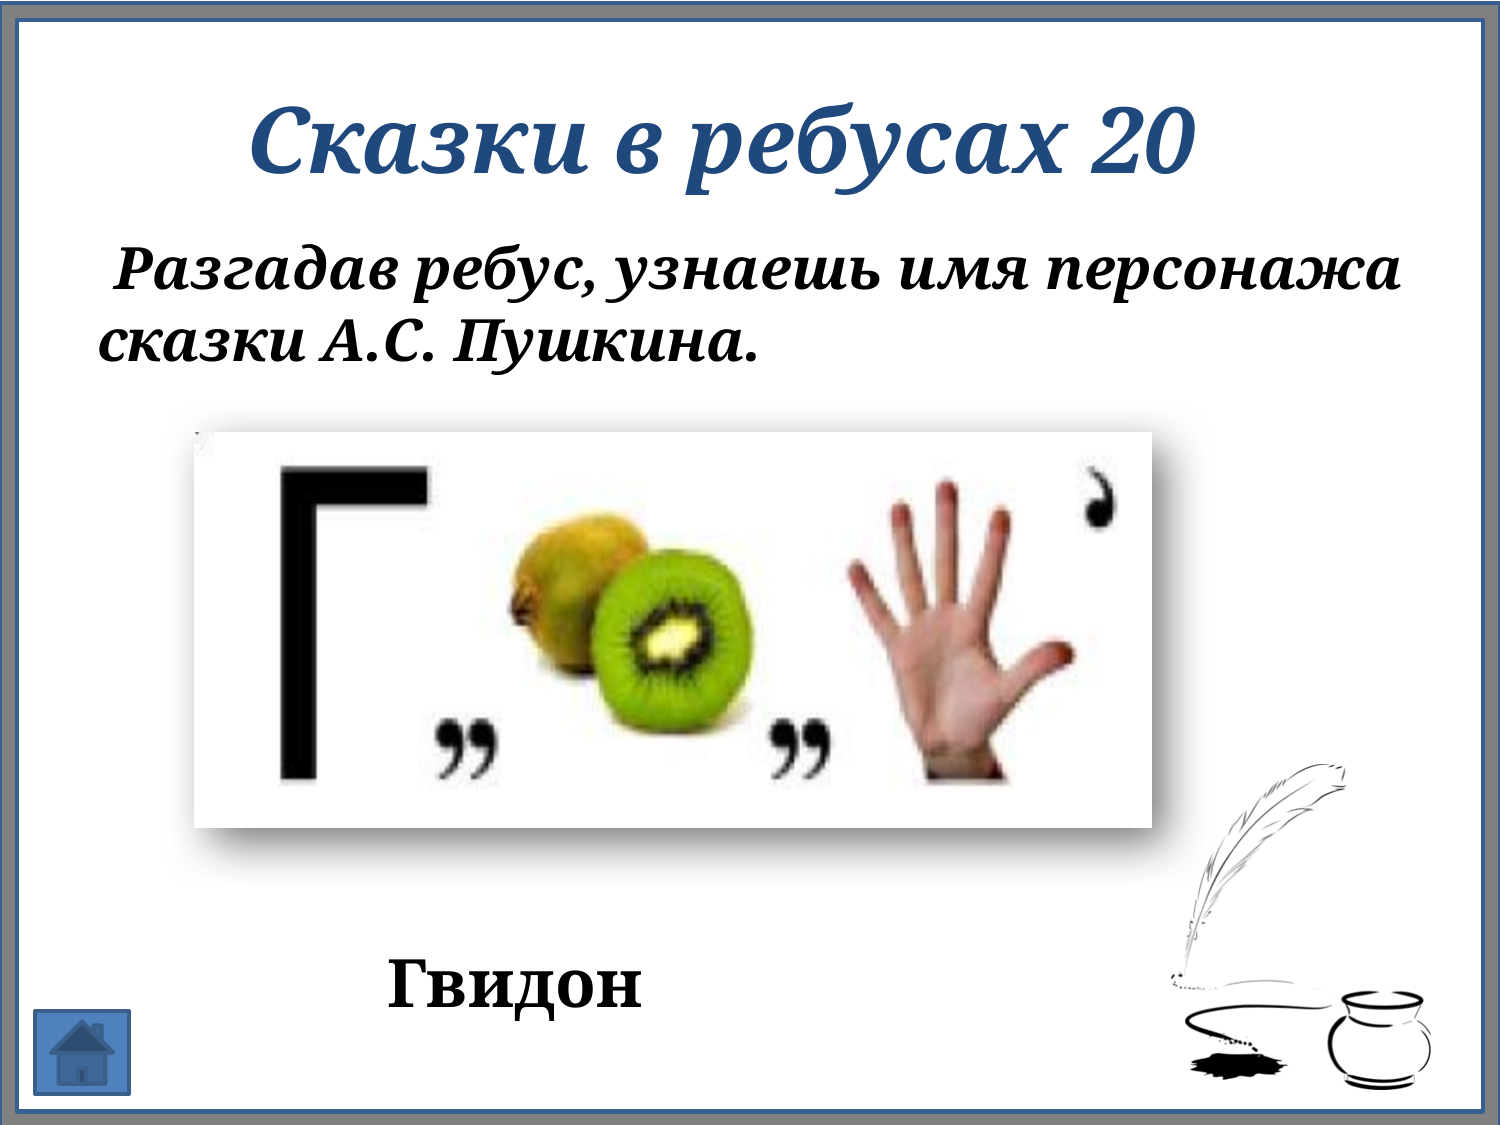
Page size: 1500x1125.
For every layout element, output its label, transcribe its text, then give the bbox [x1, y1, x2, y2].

picture [194, 432, 1152, 828]
text_box [33, 1009, 131, 1096]
text_box Гвидон [371, 933, 727, 1100]
picture [1171, 764, 1431, 1090]
title Сказки в ребусах 20 [183, 42, 1260, 231]
list Разгадав ребус, узнаешь имя персонажа сказки А.С. Пушкина. [82, 215, 1433, 445]
